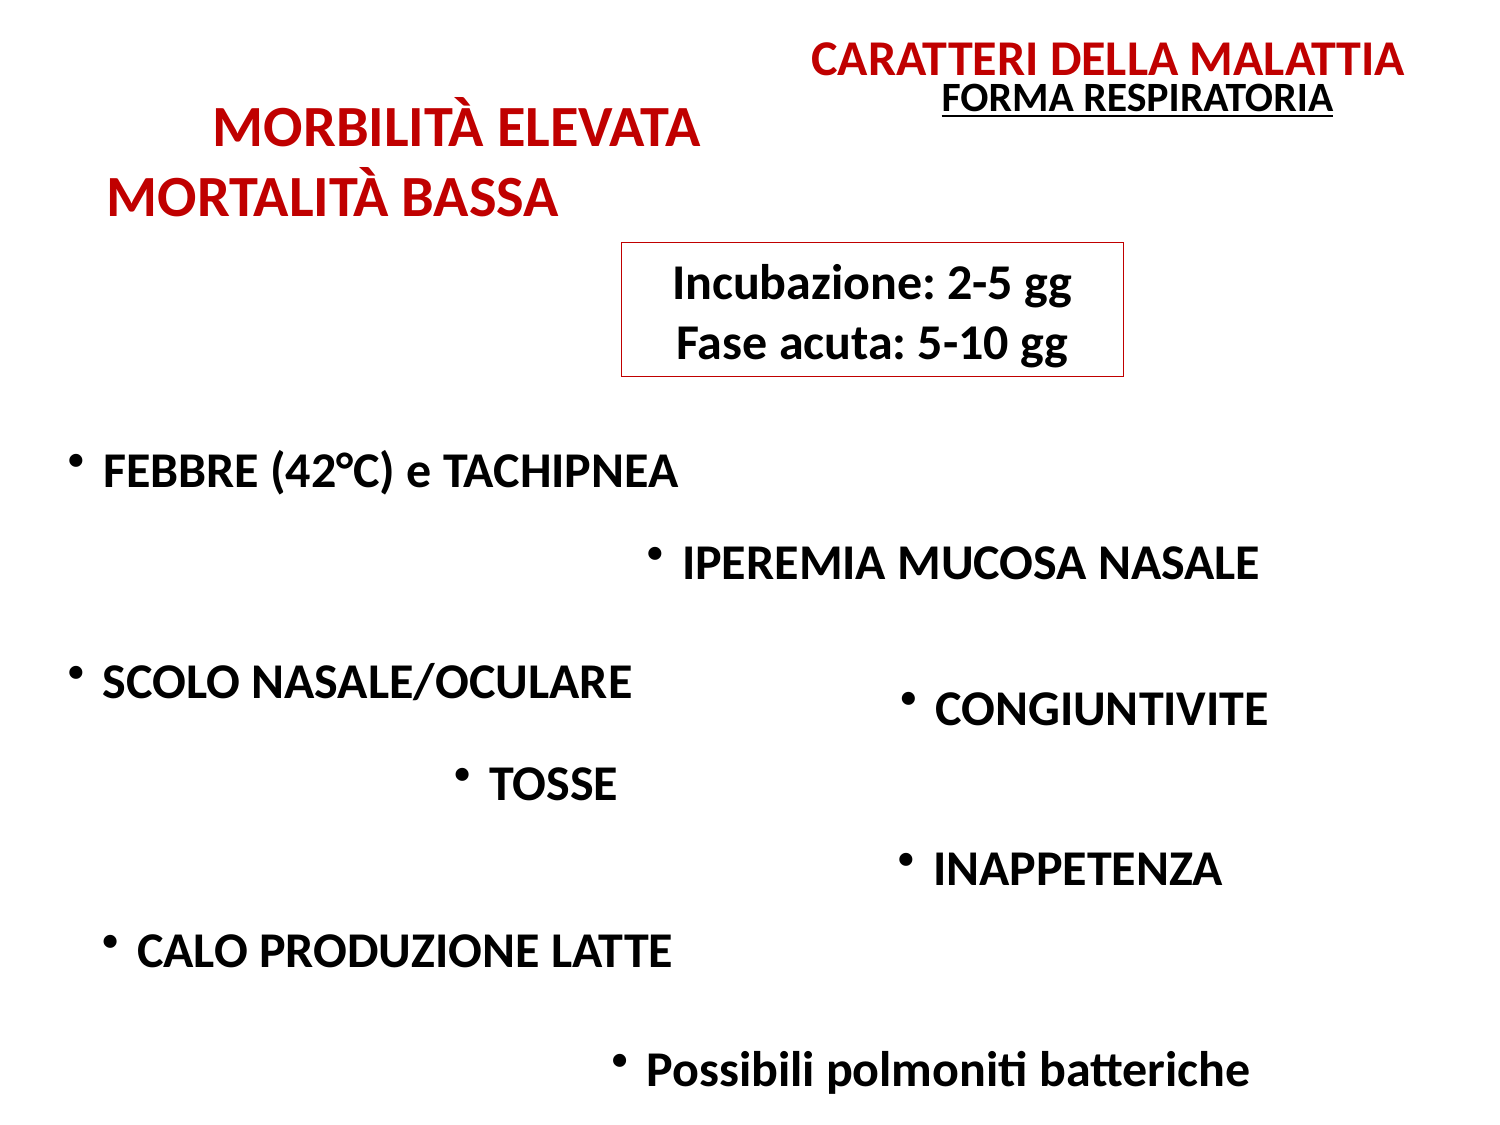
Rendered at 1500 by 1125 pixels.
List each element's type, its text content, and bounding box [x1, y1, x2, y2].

text_box FORMA RESPIRATORIA [926, 62, 1423, 128]
text_box TOSSE [438, 743, 645, 819]
text_box Incubazione: 2-5 gg Fase acuta: 5-10 gg [621, 242, 1124, 377]
text_box Possibili polmoniti batteriche [596, 1029, 1359, 1104]
text_box CARATTERI DELLA MALATTIA [796, 17, 1421, 93]
text_box MORBILITÀ ELEVATA MORTALITÀ BASSA [92, 80, 766, 236]
text_box IPEREMIA MUCOSA NASALE [631, 522, 1441, 597]
text_box CONGIUNTIVITE [885, 667, 1300, 743]
text_box FEBBRE (42°C) e TACHIPNEA [53, 429, 883, 505]
text_box CALO PRODUZIONE LATTE [87, 909, 849, 985]
text_box SCOLO NASALE/OCULARE [52, 641, 791, 717]
text_box INAPPETENZA [882, 828, 1303, 904]
